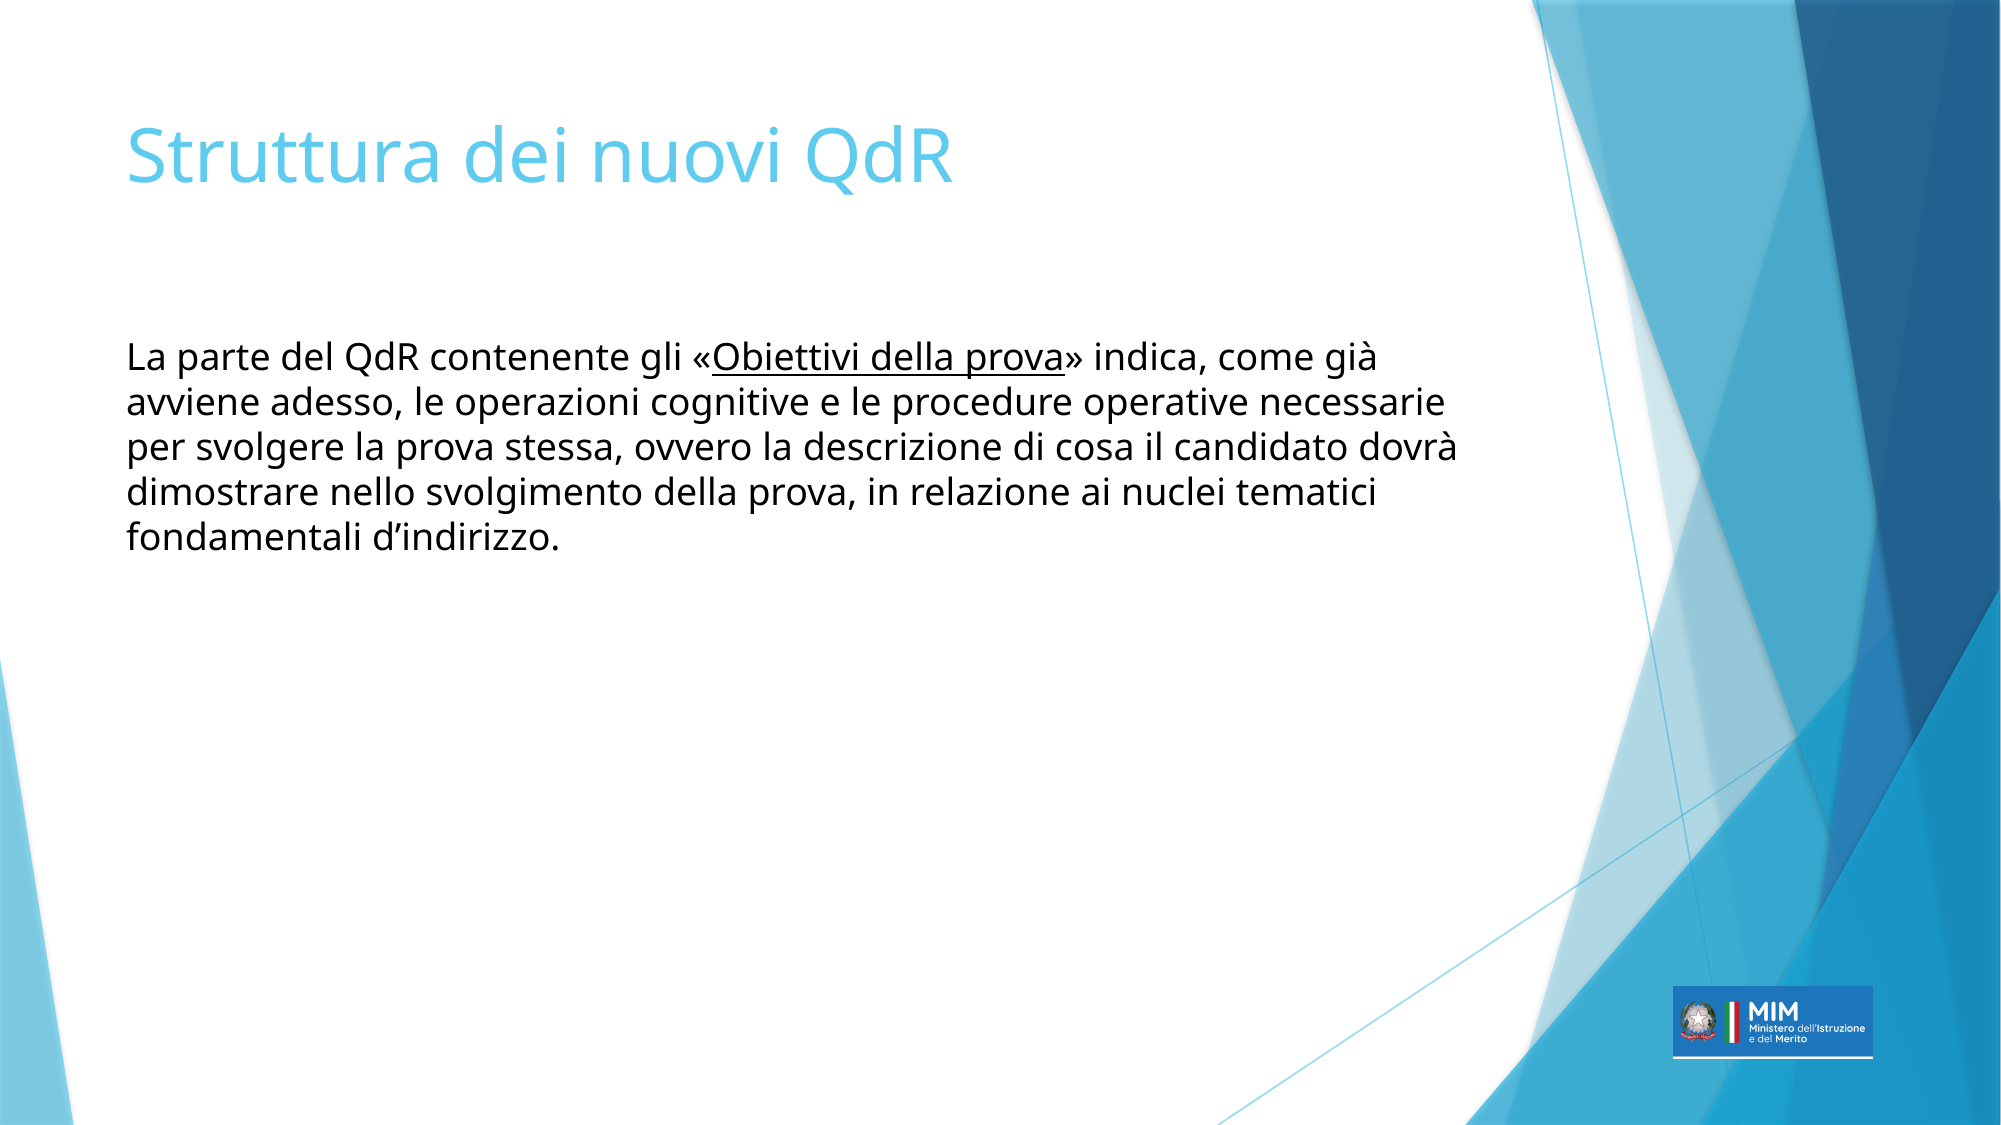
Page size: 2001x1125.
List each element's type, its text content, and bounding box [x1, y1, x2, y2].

title Struttura dei nuovi QdR [111, 99, 1522, 263]
list La parte del QdR contenente gli «Obiettivi della prova» indica, come già avviene adesso, le operazioni cognitive e le procedure operative necessarie per svolgere la prova stessa, ovvero la descrizione di cosa il candidato dovrà dimostrare nello svolgimento della prova, in relazione ai nuclei tematici fondamentali d’indirizzo. [111, 325, 1522, 991]
picture [1672, 985, 1873, 1060]
